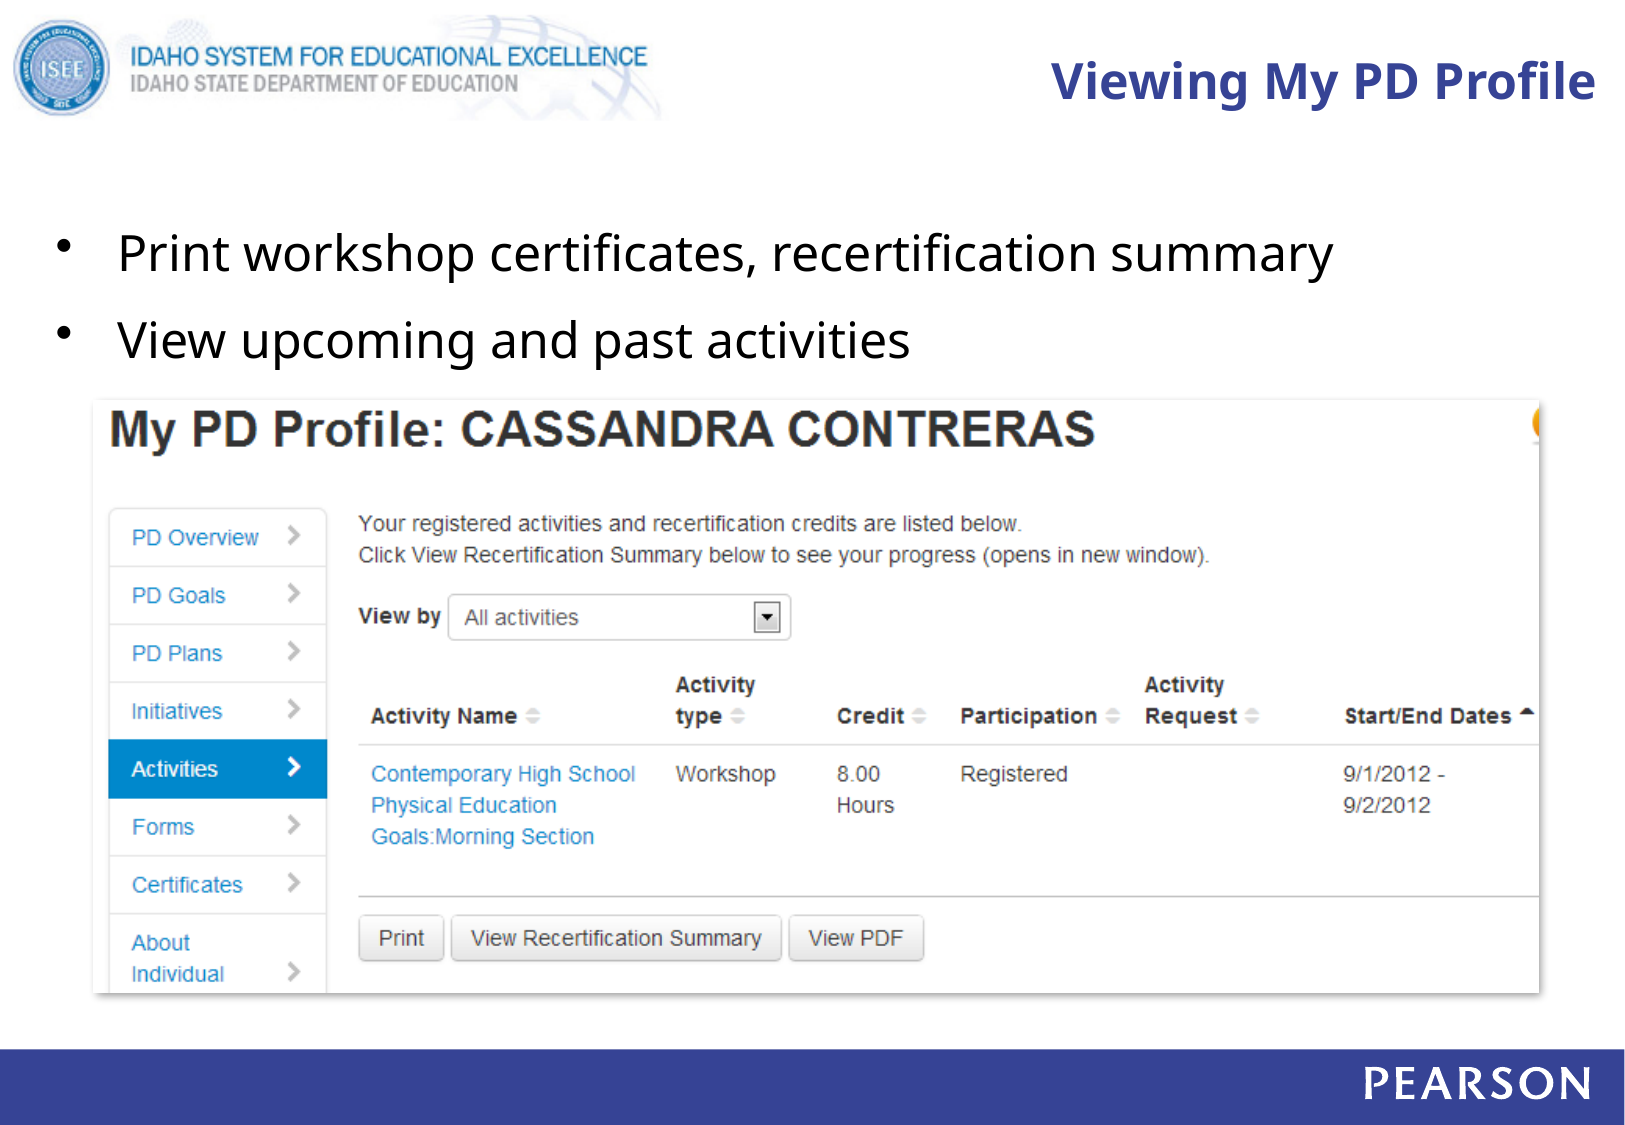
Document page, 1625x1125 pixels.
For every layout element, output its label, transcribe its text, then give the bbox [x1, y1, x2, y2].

picture [93, 399, 1540, 993]
text_box Print workshop certificates, recertification summary View upcoming and past activities [40, 213, 1517, 370]
picture [12, 12, 670, 138]
title Viewing My PD Profile [834, 49, 1613, 198]
